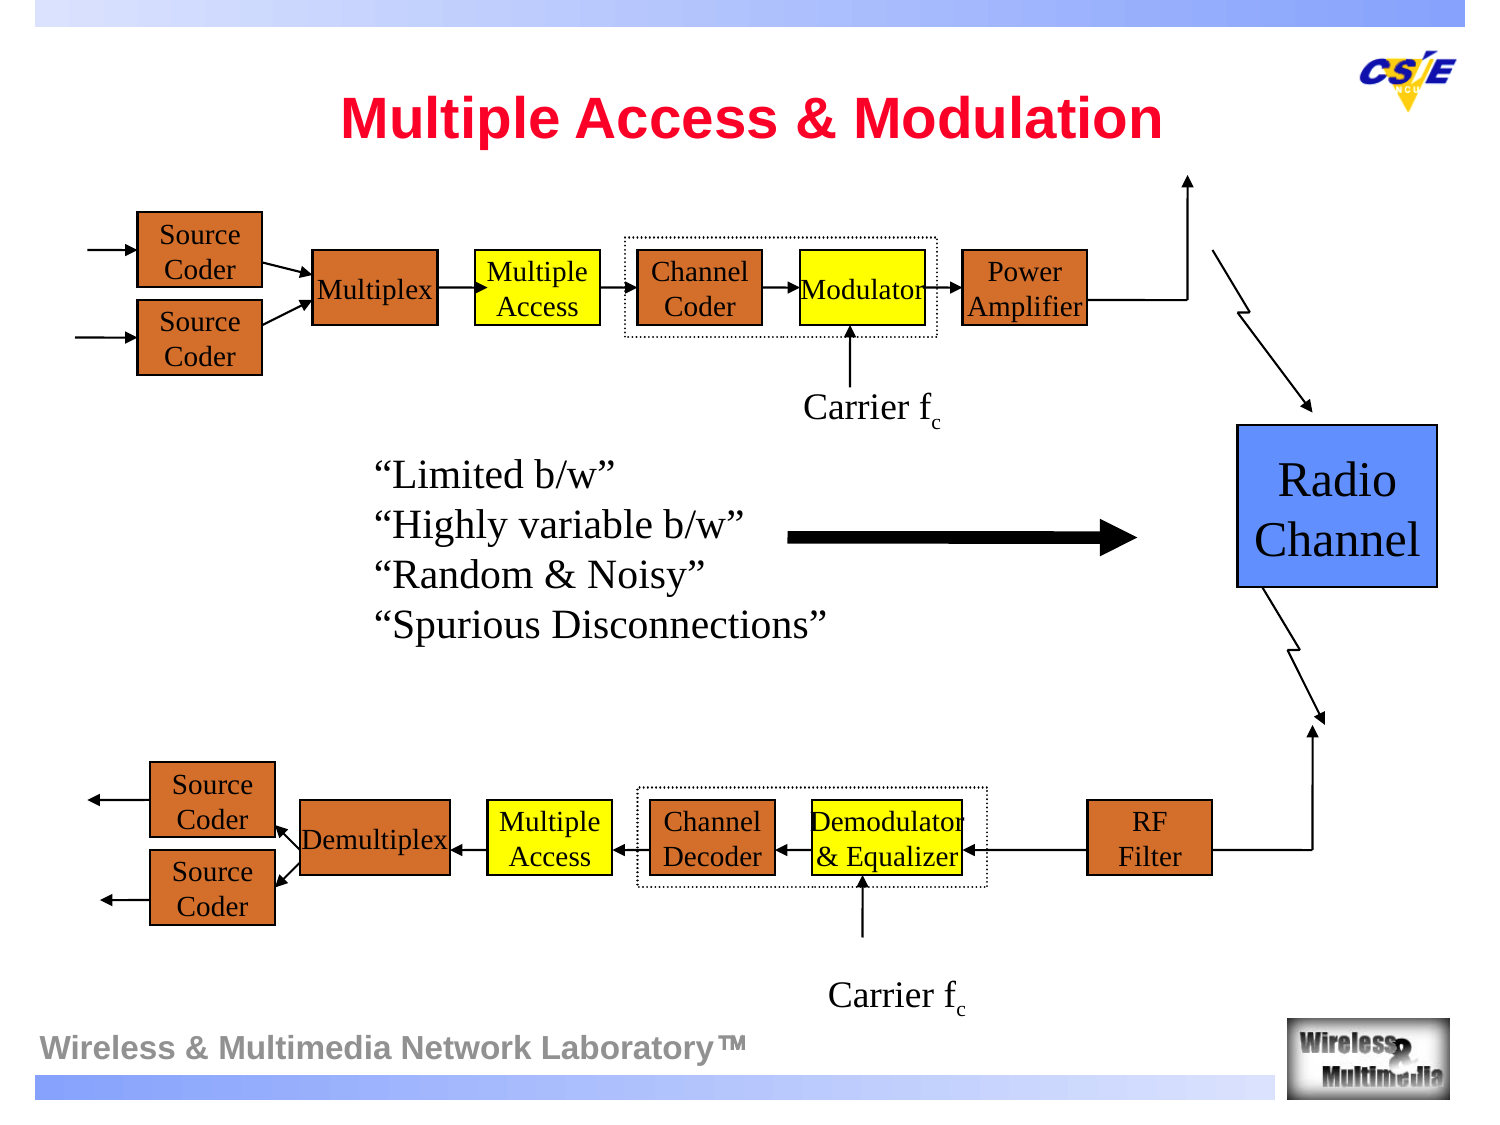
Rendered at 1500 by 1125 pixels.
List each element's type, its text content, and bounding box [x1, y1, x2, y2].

text_box [262, 299, 313, 326]
text_box [637, 787, 988, 888]
text_box [1237, 312, 1313, 413]
text_box [274, 825, 301, 851]
title Multiple Access & Modulation [92, 62, 1413, 177]
text_box Carrier fc [813, 962, 982, 1029]
text_box [624, 237, 938, 338]
text_box [87, 793, 151, 807]
text_box [1306, 724, 1319, 850]
text_box [762, 281, 800, 294]
picture [1287, 1018, 1450, 1100]
text_box [450, 843, 488, 857]
text_box [843, 324, 857, 374]
text_box [437, 281, 488, 294]
text_box Source Coder [150, 849, 275, 925]
text_box [74, 331, 138, 344]
text_box Source Coder [137, 212, 263, 288]
text_box Source Coder [150, 762, 275, 838]
text_box Multiplex [312, 249, 438, 325]
text_box [99, 893, 151, 907]
text_box Carrier fc [788, 374, 957, 441]
text_box “Limited b/w” “Highly variable b/w” “Random & Noisy” “Spurious Disconnections” [358, 439, 843, 655]
text_box [856, 874, 869, 938]
text_box [599, 281, 638, 294]
text_box [774, 843, 813, 857]
text_box Power Amplifier [962, 249, 1088, 325]
text_box [787, 531, 1138, 544]
text_box [962, 843, 1088, 857]
text_box [612, 843, 650, 857]
text_box Radio Channel [1237, 424, 1438, 588]
text_box [1181, 174, 1194, 301]
text_box [87, 243, 138, 257]
text_box Multiple Access [474, 249, 600, 325]
text_box [274, 862, 301, 888]
text_box Multiple Access [487, 799, 613, 875]
text_box [924, 281, 963, 294]
text_box RF Filter [1087, 799, 1213, 875]
text_box [262, 262, 313, 278]
text_box Source Coder [137, 299, 263, 375]
text_box Demultiplex [299, 799, 450, 875]
text_box [1287, 649, 1325, 725]
picture [1350, 37, 1463, 115]
